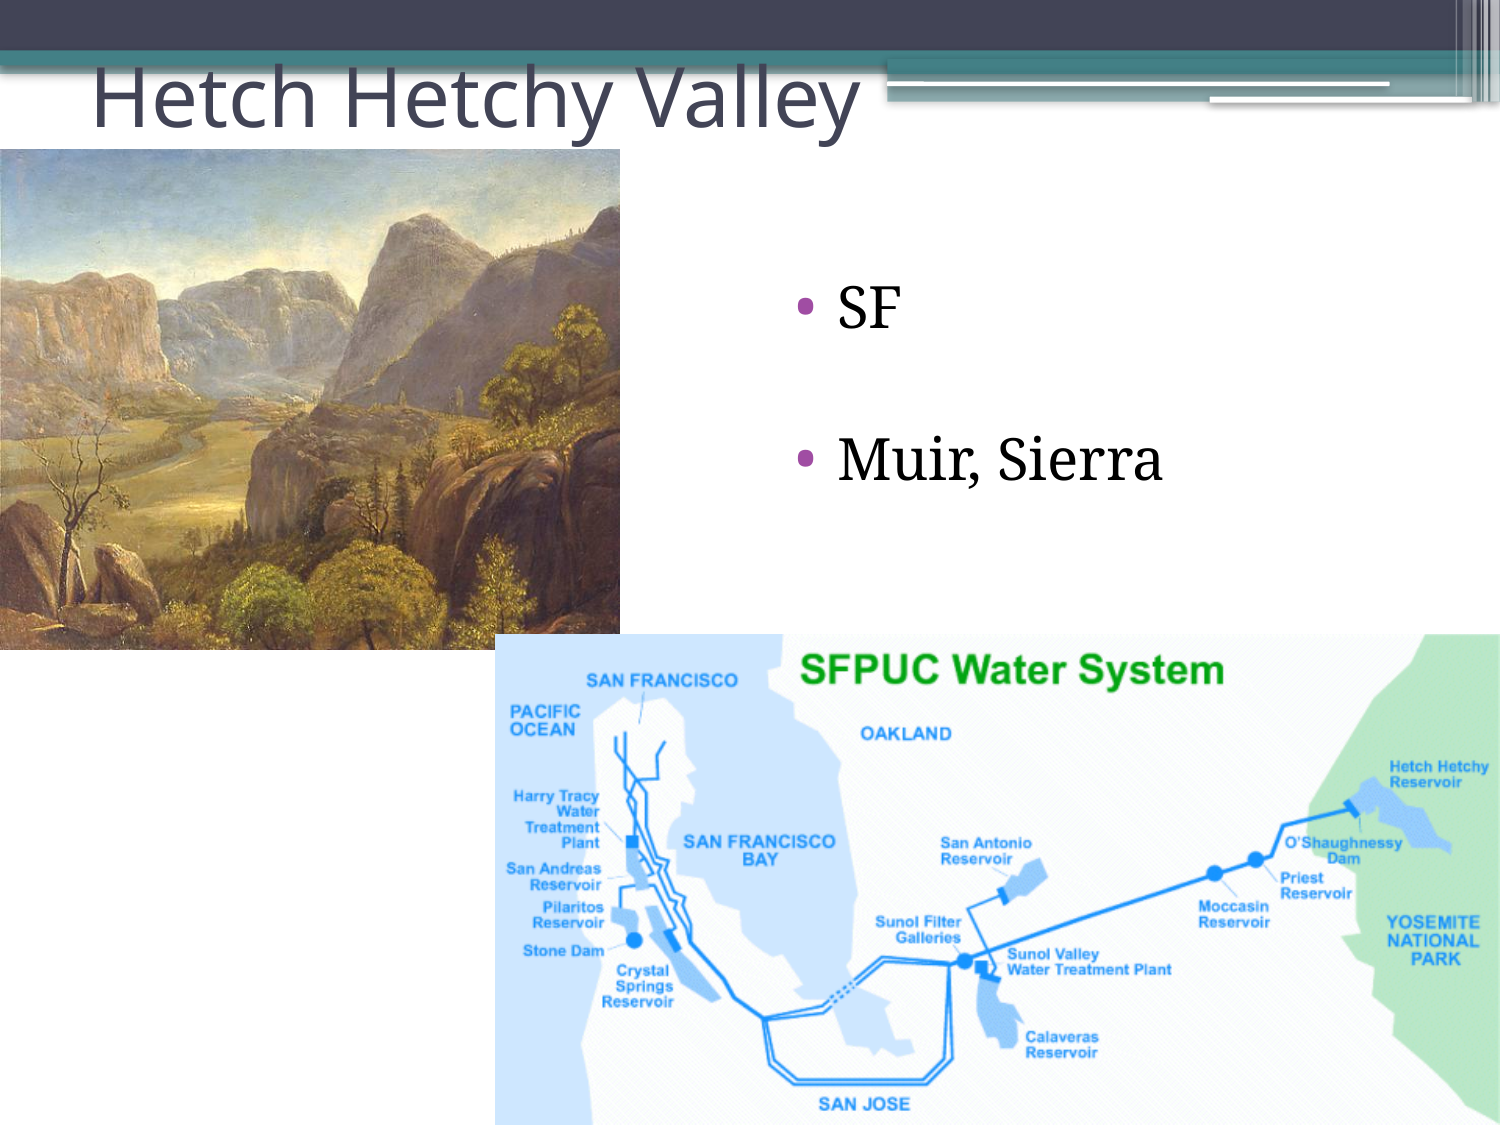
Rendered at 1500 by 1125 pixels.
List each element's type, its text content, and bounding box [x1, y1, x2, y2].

list SF Muir, Sierra [762, 262, 1425, 631]
title Hetch Hetchy Valley [75, 0, 1425, 188]
picture [0, 149, 1500, 1125]
